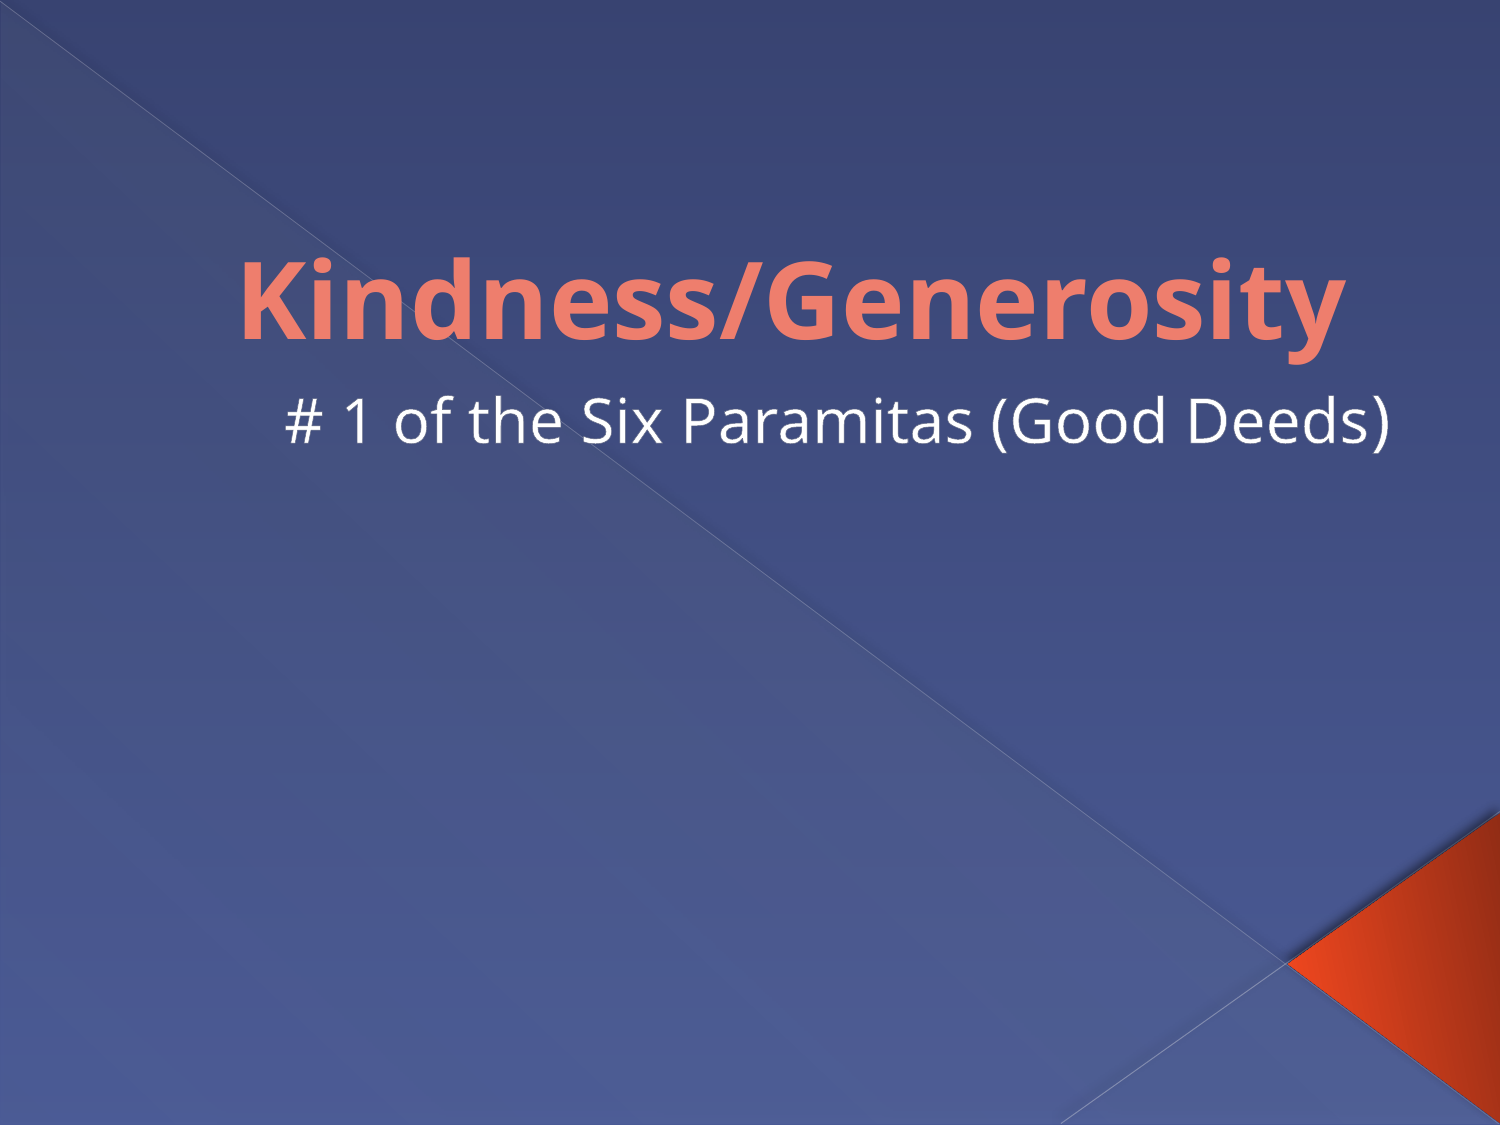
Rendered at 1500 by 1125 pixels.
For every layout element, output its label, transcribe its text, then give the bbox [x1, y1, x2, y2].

title Kindness/Generosity [88, 127, 1412, 369]
subtitle # 1 of the Six Paramitas (Good Deeds) [88, 369, 1412, 657]
